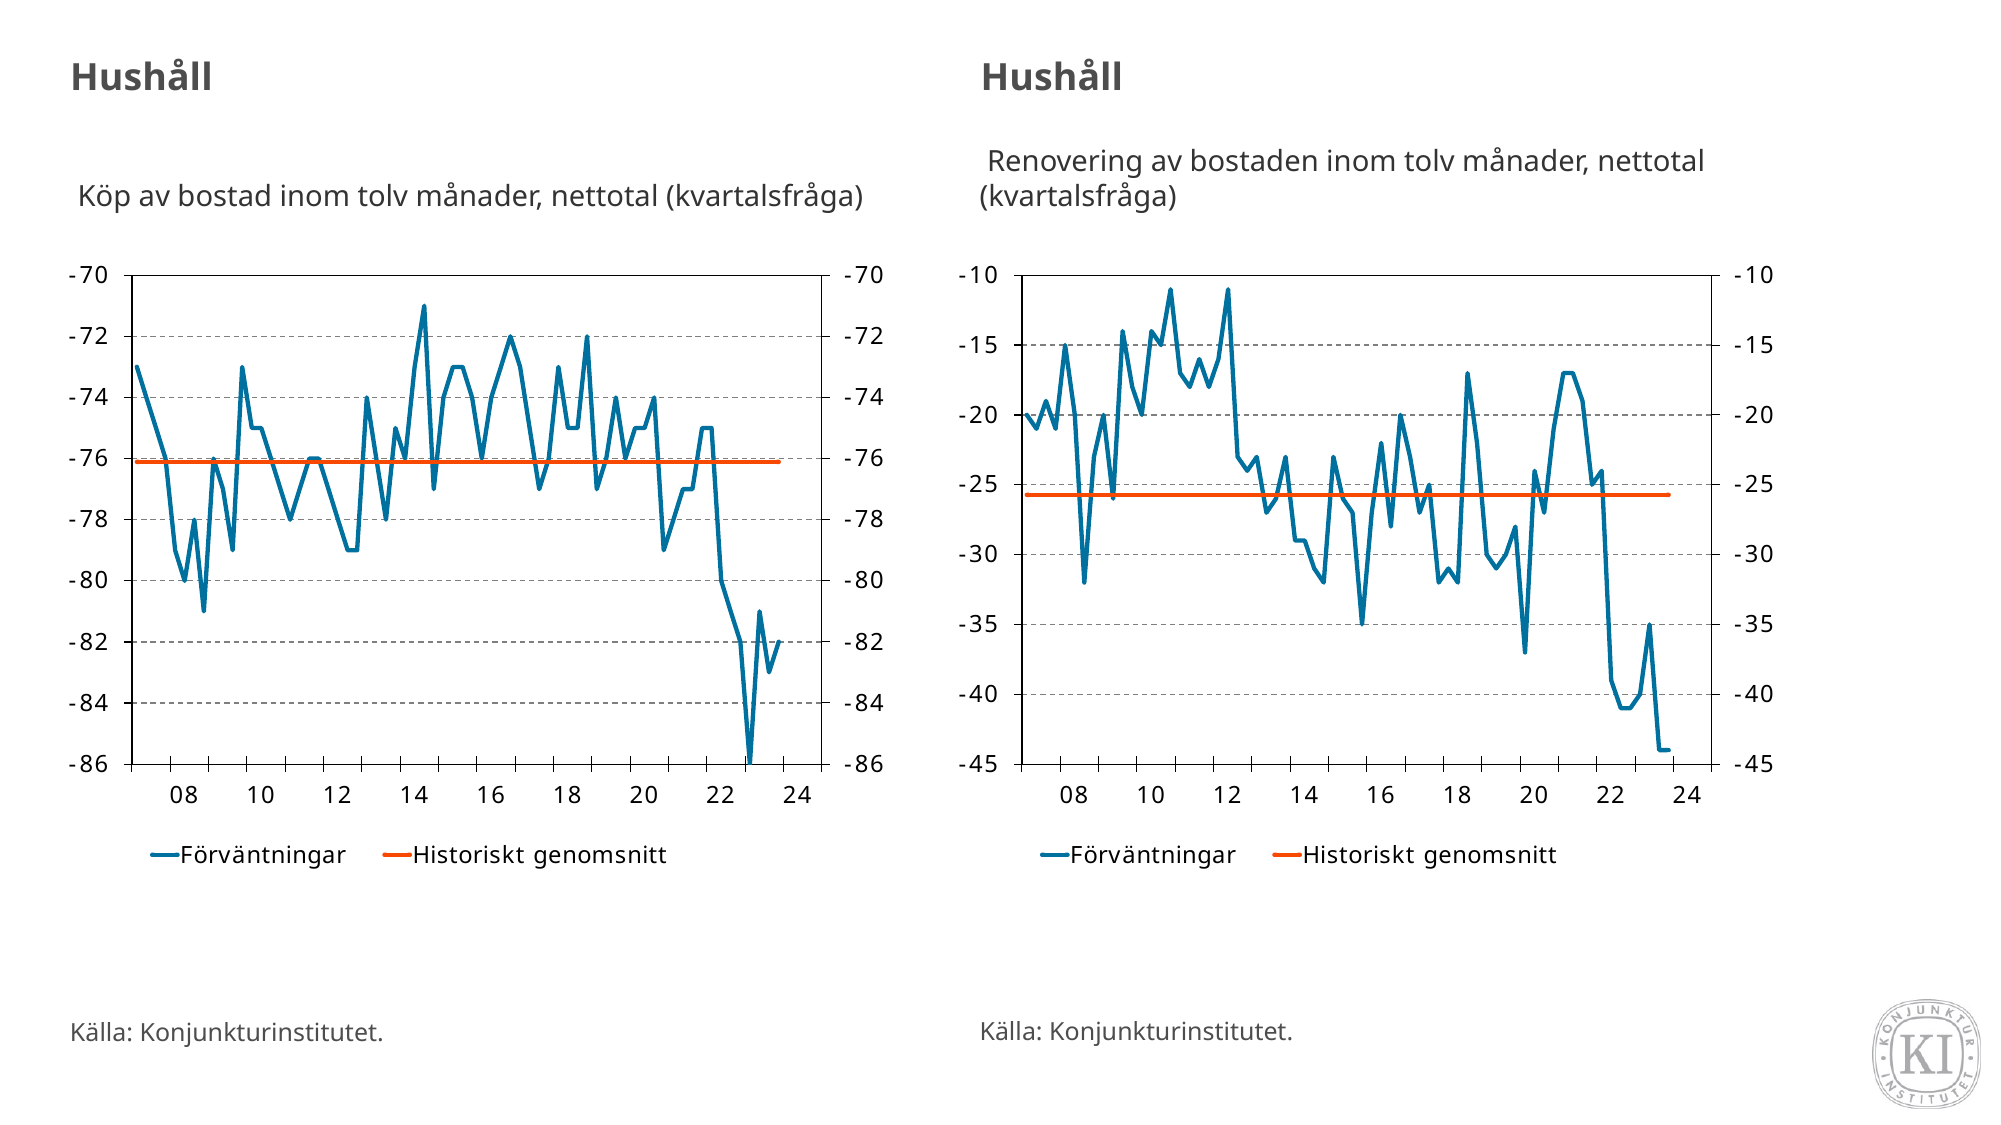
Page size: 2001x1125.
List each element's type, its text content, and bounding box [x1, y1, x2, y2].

list Köp av bostad inom tolv månader, nettotal (kvartalsfråga) [55, 137, 938, 220]
list Renovering av bostaden inom tolv månader, nettotal (kvartalsfråga) [964, 137, 1848, 220]
list Hushåll [965, 45, 1849, 129]
picture [1872, 999, 1981, 1109]
list Källa: Konjunkturinstitutet. [964, 1008, 1848, 1106]
title Hushåll [55, 45, 938, 128]
subtitle Källa: Konjunkturinstitutet. [55, 1008, 938, 1106]
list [51, 249, 939, 874]
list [941, 249, 1829, 874]
